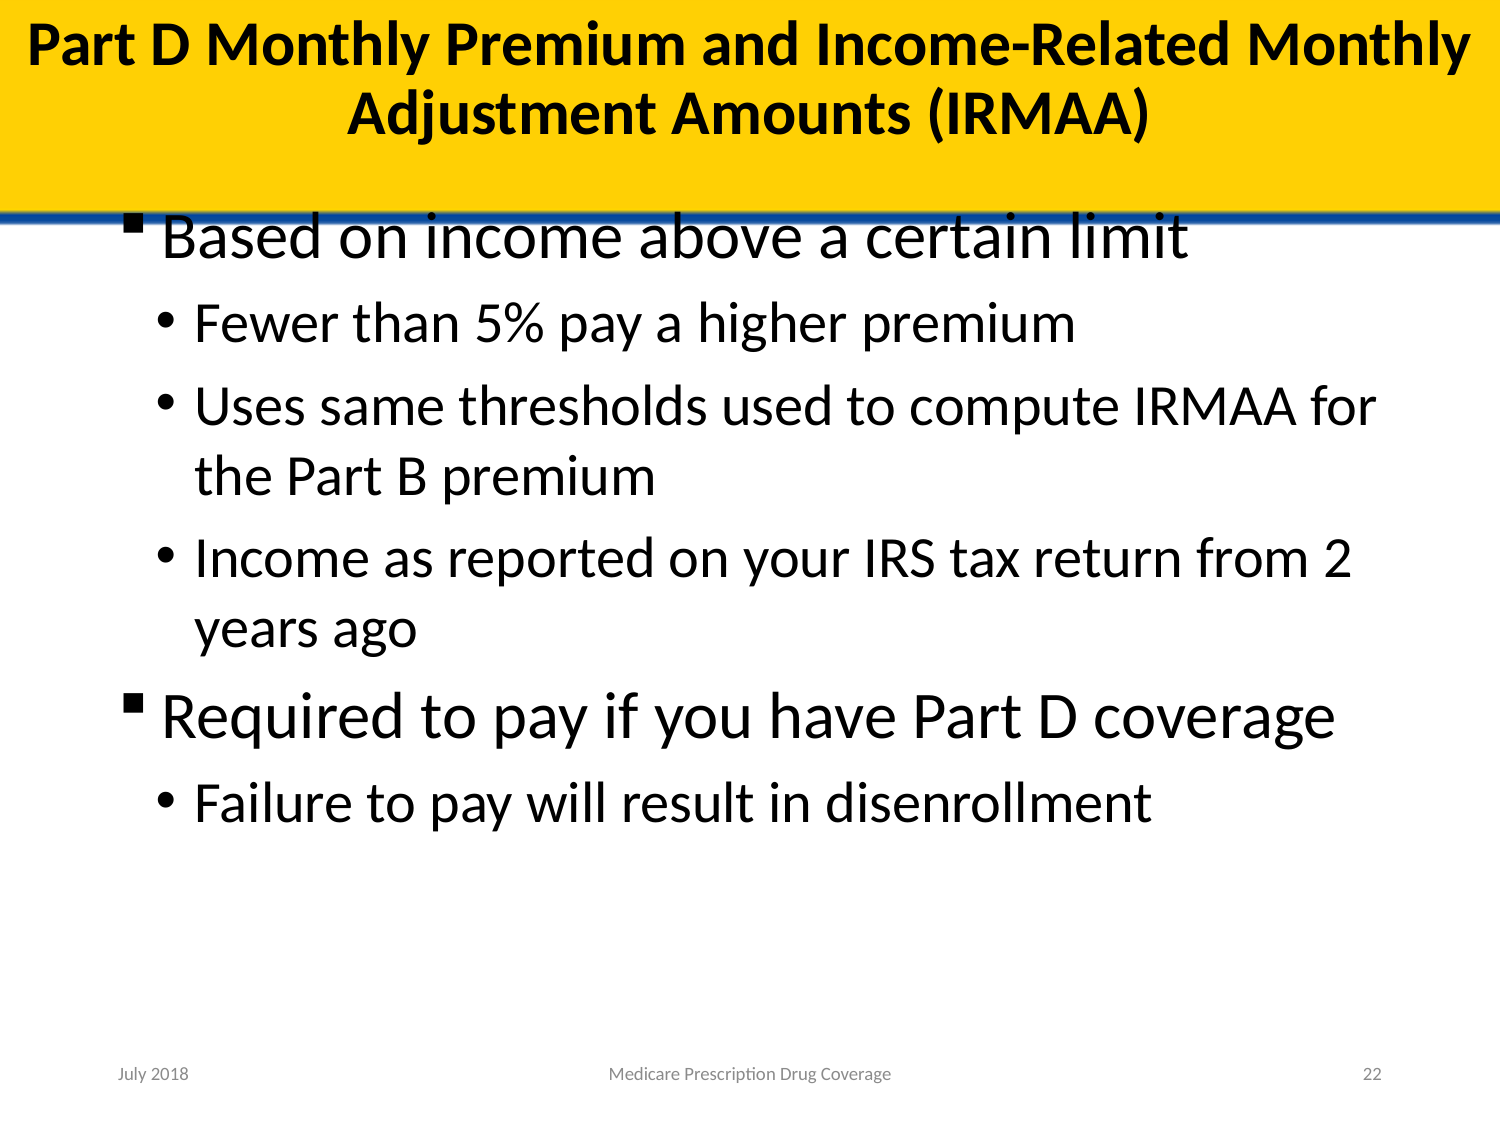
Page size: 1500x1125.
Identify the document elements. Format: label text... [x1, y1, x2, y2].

footer Medicare Prescription Drug Coverage [496, 1042, 1004, 1103]
picture [0, 157, 1500, 1125]
title Part D Monthly Premium and Income-Related Monthly Adjustment Amounts (IRMAA) [0, 2, 1500, 157]
slide_number 22 [1059, 1042, 1397, 1103]
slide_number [103, 1042, 441, 1103]
list Based on income above a certain limit Fewer than 5% pay a higher premium Uses same thresholds used to compute IRMAA for the Part B premium Income as reported on your IRS tax return from 2 years ago Required to pay if you have Part D coverage Failure to pay will result in disenrollment [103, 184, 1397, 1014]
